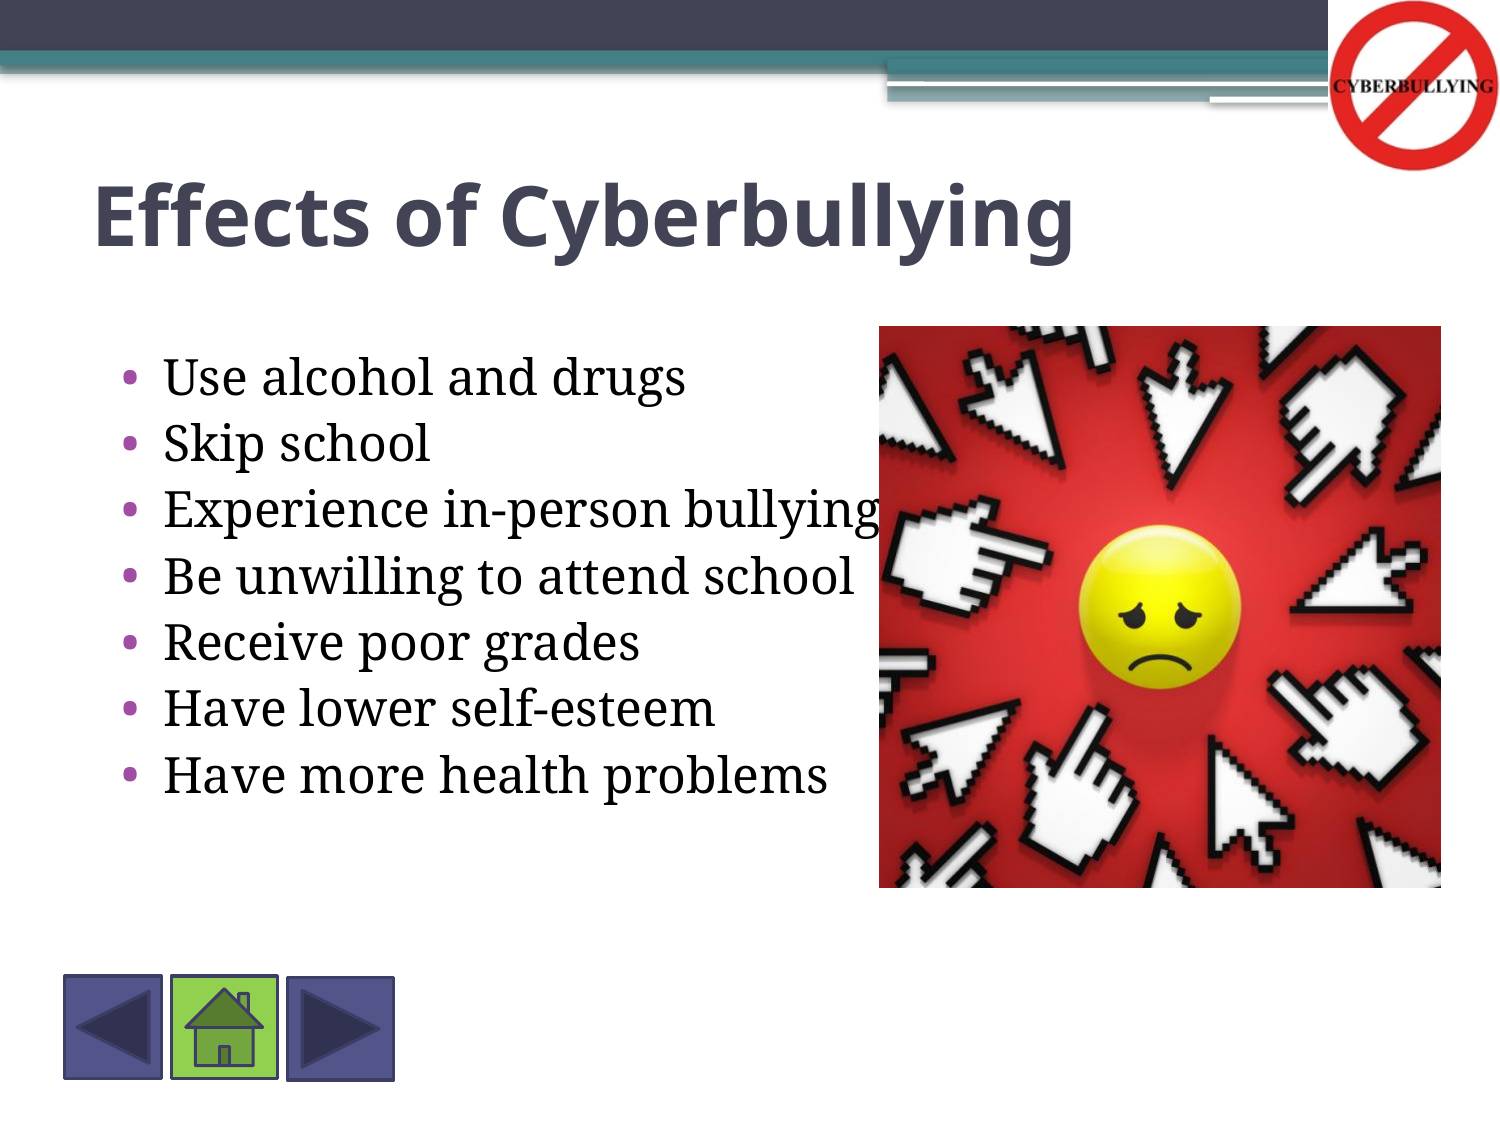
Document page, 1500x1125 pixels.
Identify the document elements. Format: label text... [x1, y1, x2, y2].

picture [1328, 0, 1500, 172]
list Use alcohol and drugs Skip school Experience in-person bullying Be unwilling to attend school Receive poor grades Have lower self-esteem Have more health problems [88, 338, 1439, 1048]
picture [879, 326, 1442, 888]
title Effects of Cyberbullying [76, 125, 1427, 301]
